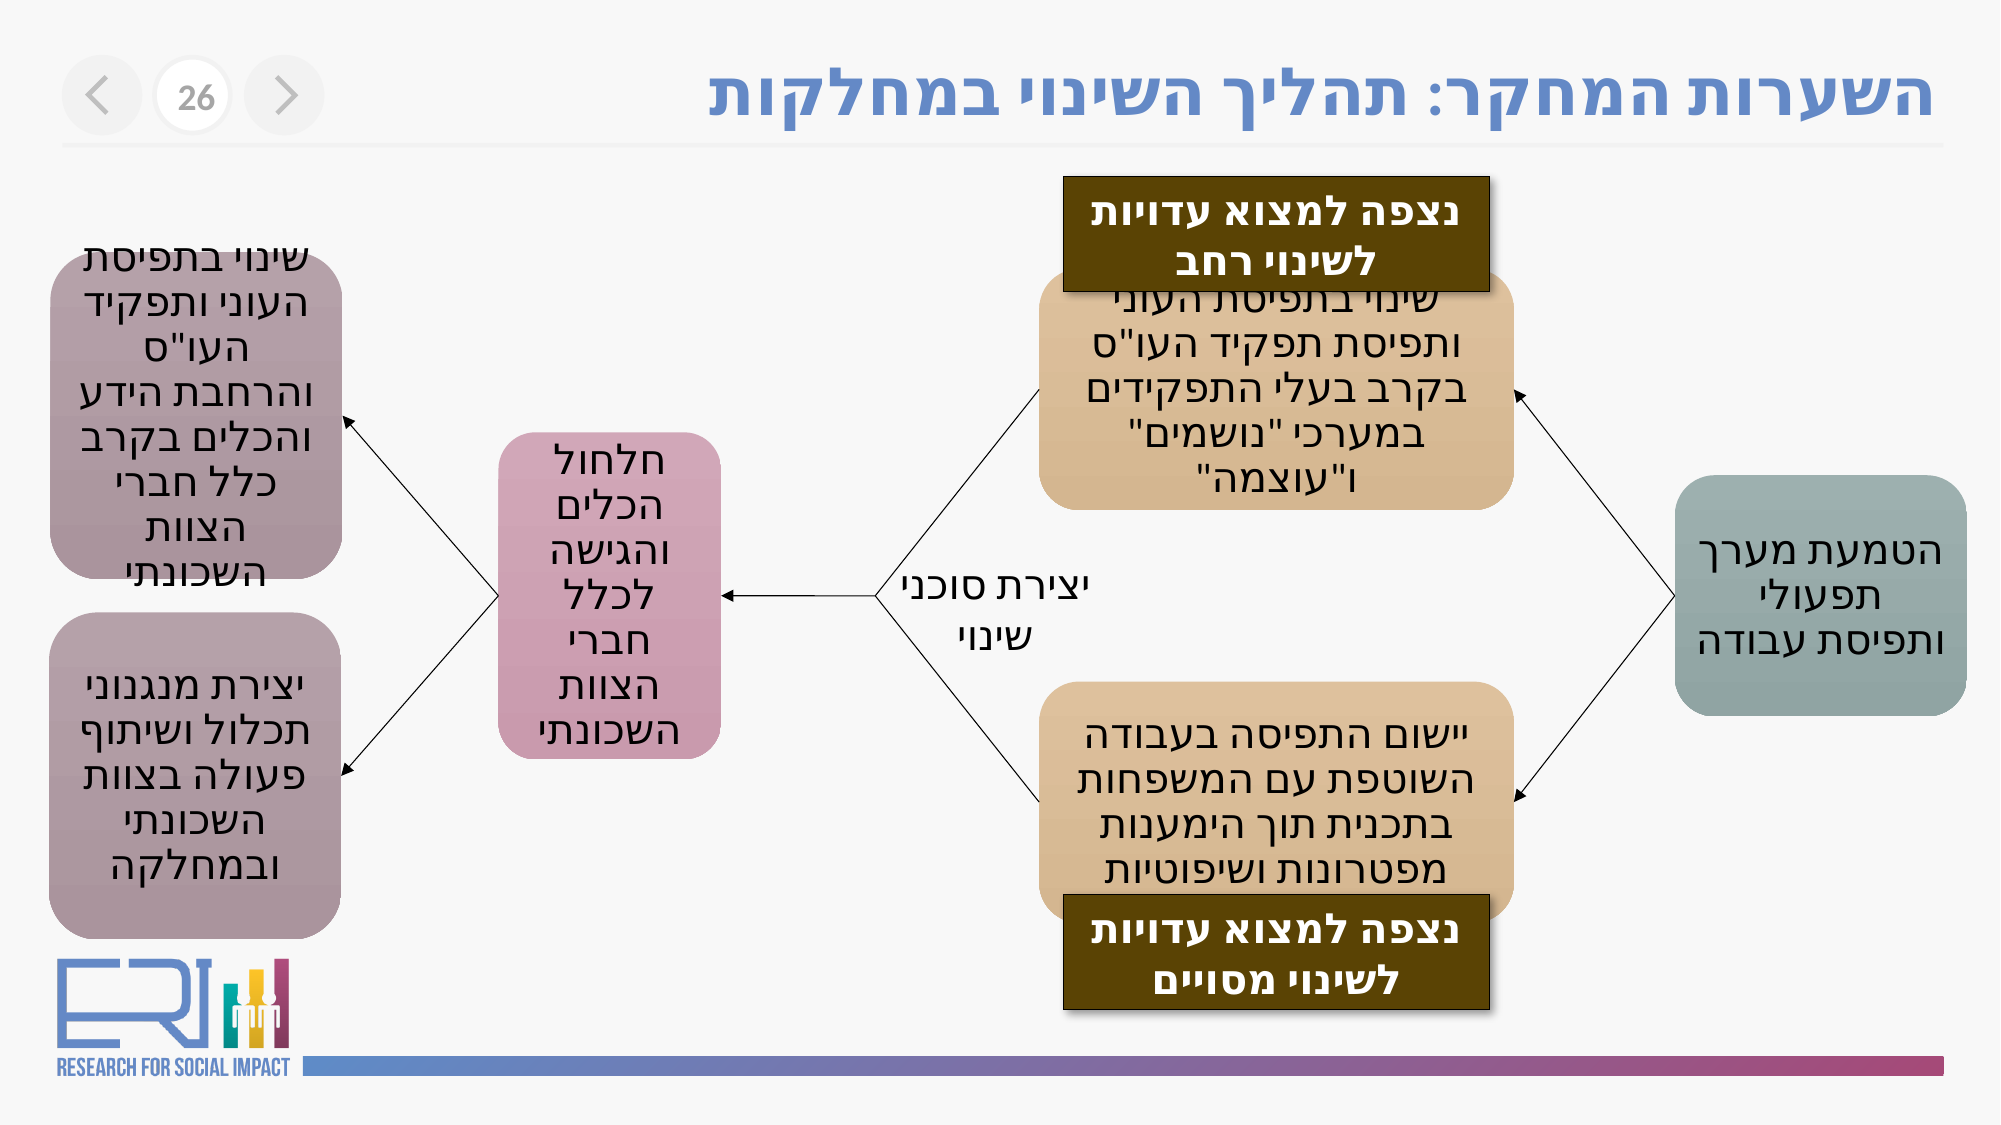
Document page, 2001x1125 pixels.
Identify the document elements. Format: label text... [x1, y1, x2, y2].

text_box שינוי בתפיסת העוני ותפיסת תפקיד העו"ס בקרב בעלי התפקידים במערכי "נושמים" ו"עוצמה" [1039, 273, 1514, 511]
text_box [341, 595, 499, 776]
text_box שינוי בתפיסת העוני ותפקיד העו"ס והרחבת הידע והכלים בקרב כלל חברי הצוות השכונתי [50, 252, 343, 580]
text_box נצפה למצוא עדויות לשינוי מסויים [1063, 894, 1490, 1010]
text_box יישום התפיסה בעבודה השוטפת עם המשפחות בתכנית תוך הימענות מפטרונות ושיפוטיות [1039, 681, 1514, 919]
text_box חלחול הכלים והגישה לכלל חברי הצוות השכונתי [499, 432, 722, 760]
text_box 26 [159, 65, 231, 126]
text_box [1513, 595, 1675, 803]
text_box השערות המחקר: תהליך השינוי במחלקות [423, 41, 1954, 137]
text_box יצירת מנגנוני תכלול ושיתוף פעולה בצוות השכונתי ובמחלקה [48, 612, 342, 940]
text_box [1513, 389, 1675, 595]
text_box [875, 389, 1040, 595]
picture [34, 938, 313, 1096]
text_box יצירת סוכני שינוי [1040, 550, 1116, 666]
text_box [342, 415, 499, 595]
text_box נצפה למצוא עדויות לשינוי רחב [1063, 176, 1490, 292]
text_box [875, 595, 1040, 803]
text_box הטמעת מערך תפעולי ותפיסת עבודה [1675, 475, 1968, 717]
